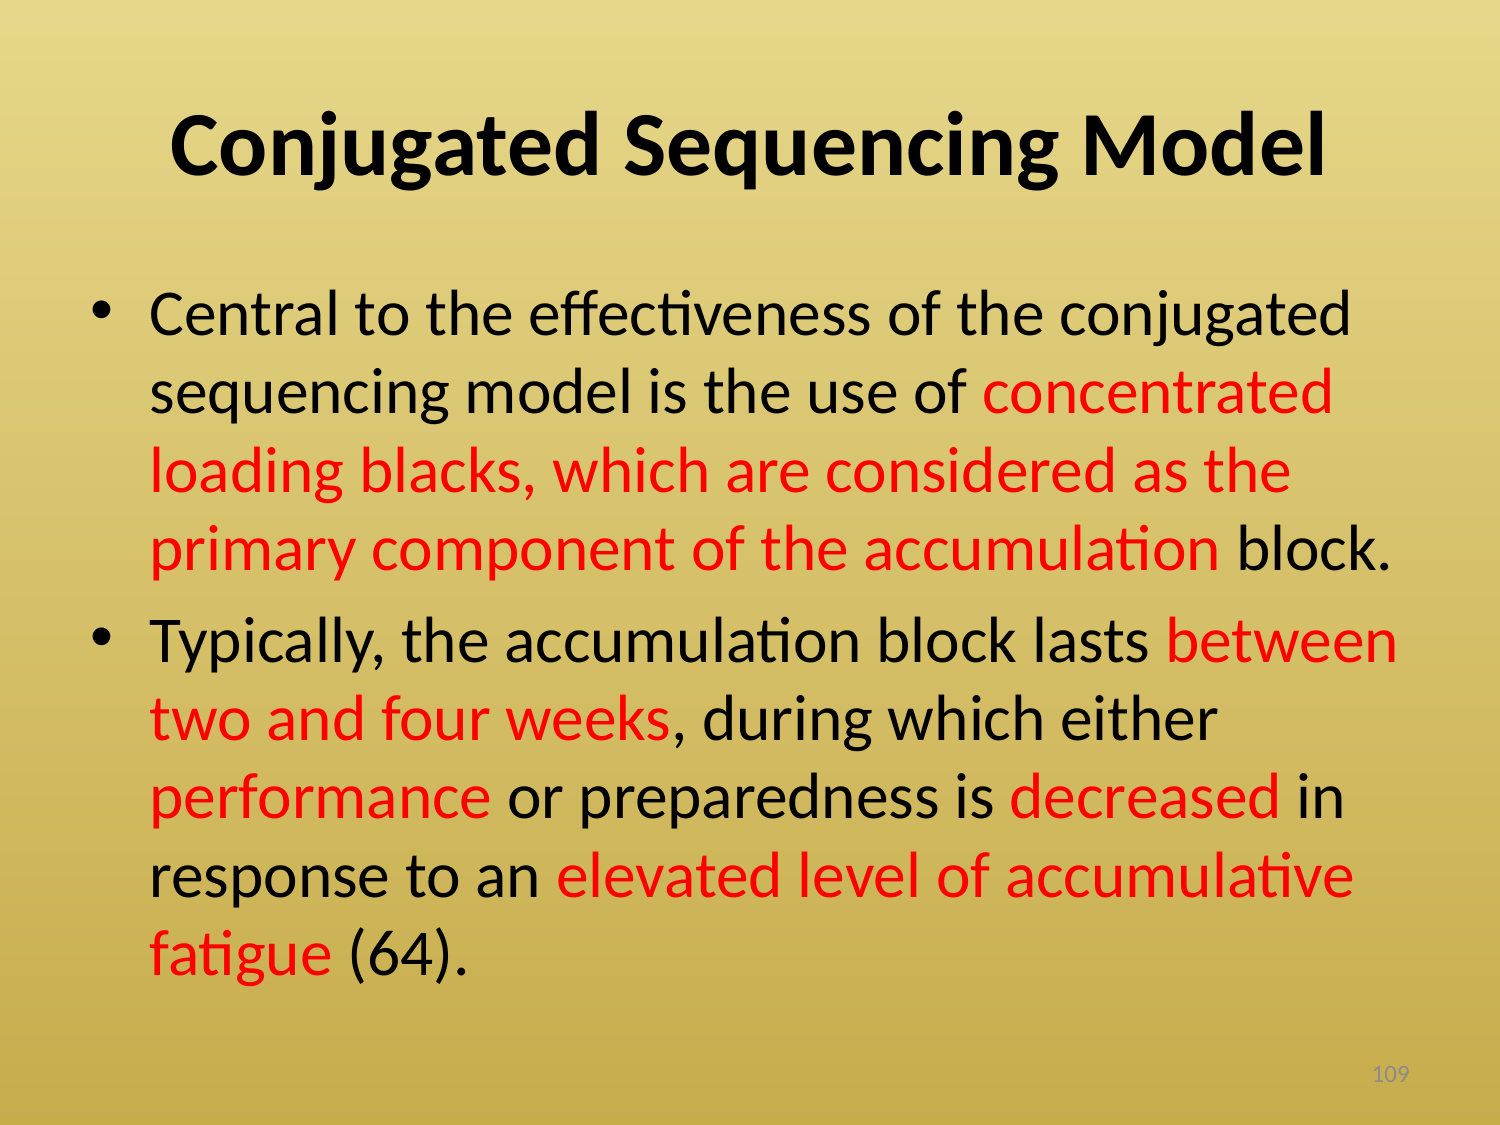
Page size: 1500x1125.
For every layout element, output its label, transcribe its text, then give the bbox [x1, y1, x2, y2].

slide_number 109 [1074, 1042, 1425, 1103]
list Central to the effectiveness of the conjugated sequencing model is the use of concentrated loading blacks, which are considered as the primary component of the accumulation block. Typically, the accumulation block lasts between two and four weeks, during which either performance or preparedness is decreased in response to an elevated level of accumulative fatigue (64). [75, 262, 1425, 1005]
title Conjugated Sequencing Model [75, 45, 1425, 233]
